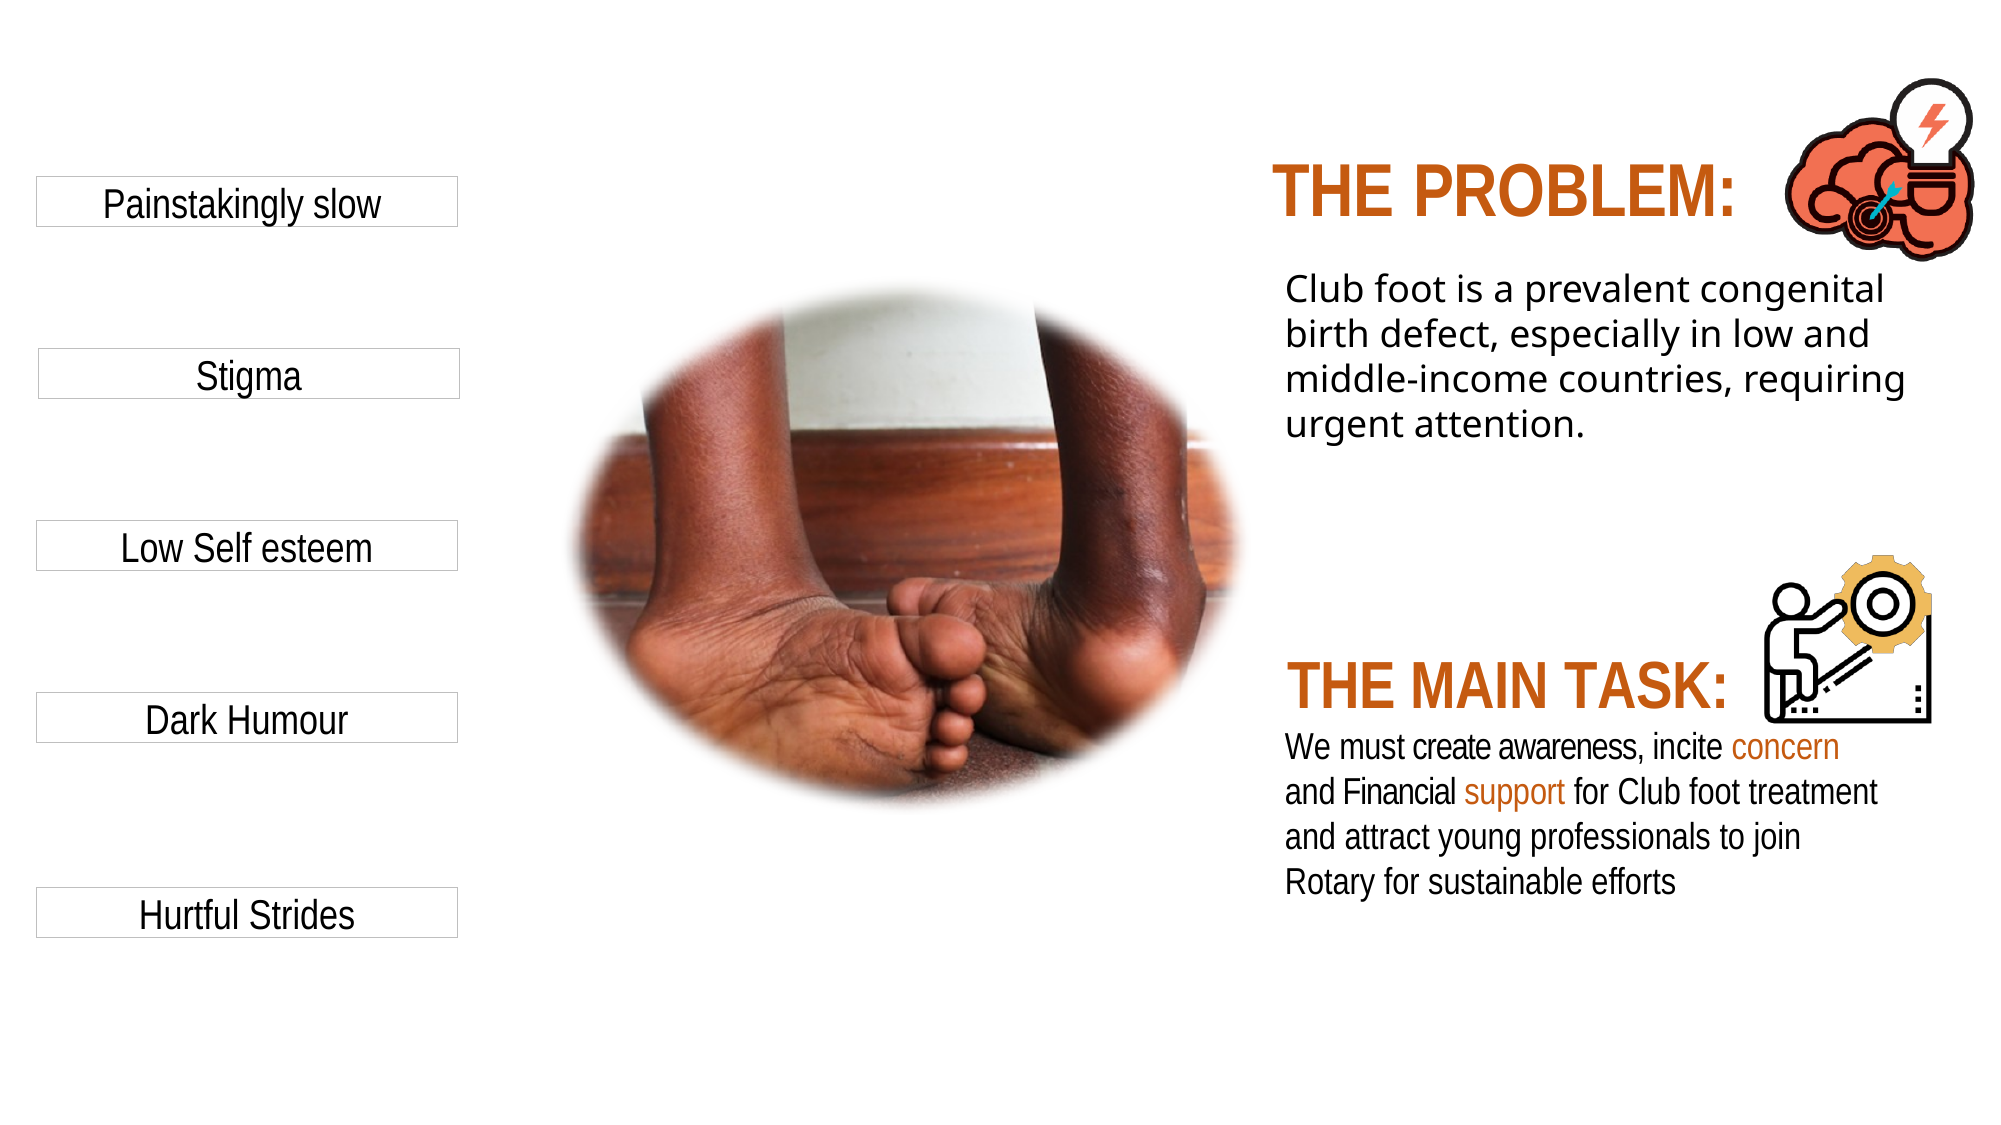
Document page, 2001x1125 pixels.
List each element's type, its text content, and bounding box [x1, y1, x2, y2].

text_box Club foot is a prevalent congenital birth defect, especially in low and middle-income countries, requiring urgent attention. [1270, 257, 1962, 453]
picture [560, 275, 1253, 816]
text_box [1778, 73, 1980, 266]
text_box Low Self esteem [36, 520, 458, 571]
text_box Hurtful Strides [36, 887, 458, 938]
text_box Stigma [38, 348, 460, 399]
text_box THE PROBLEM: [1270, 142, 1743, 232]
text_box Dark Humour [36, 692, 458, 743]
text_box [1761, 553, 1934, 726]
text_box THE MAIN TASK: We must create awareness, incite concern and Financial support for Club foot treatment and attract young professionals to join Rotary for sustainable efforts [1270, 634, 1909, 910]
text_box Painstakingly slow [36, 176, 458, 227]
